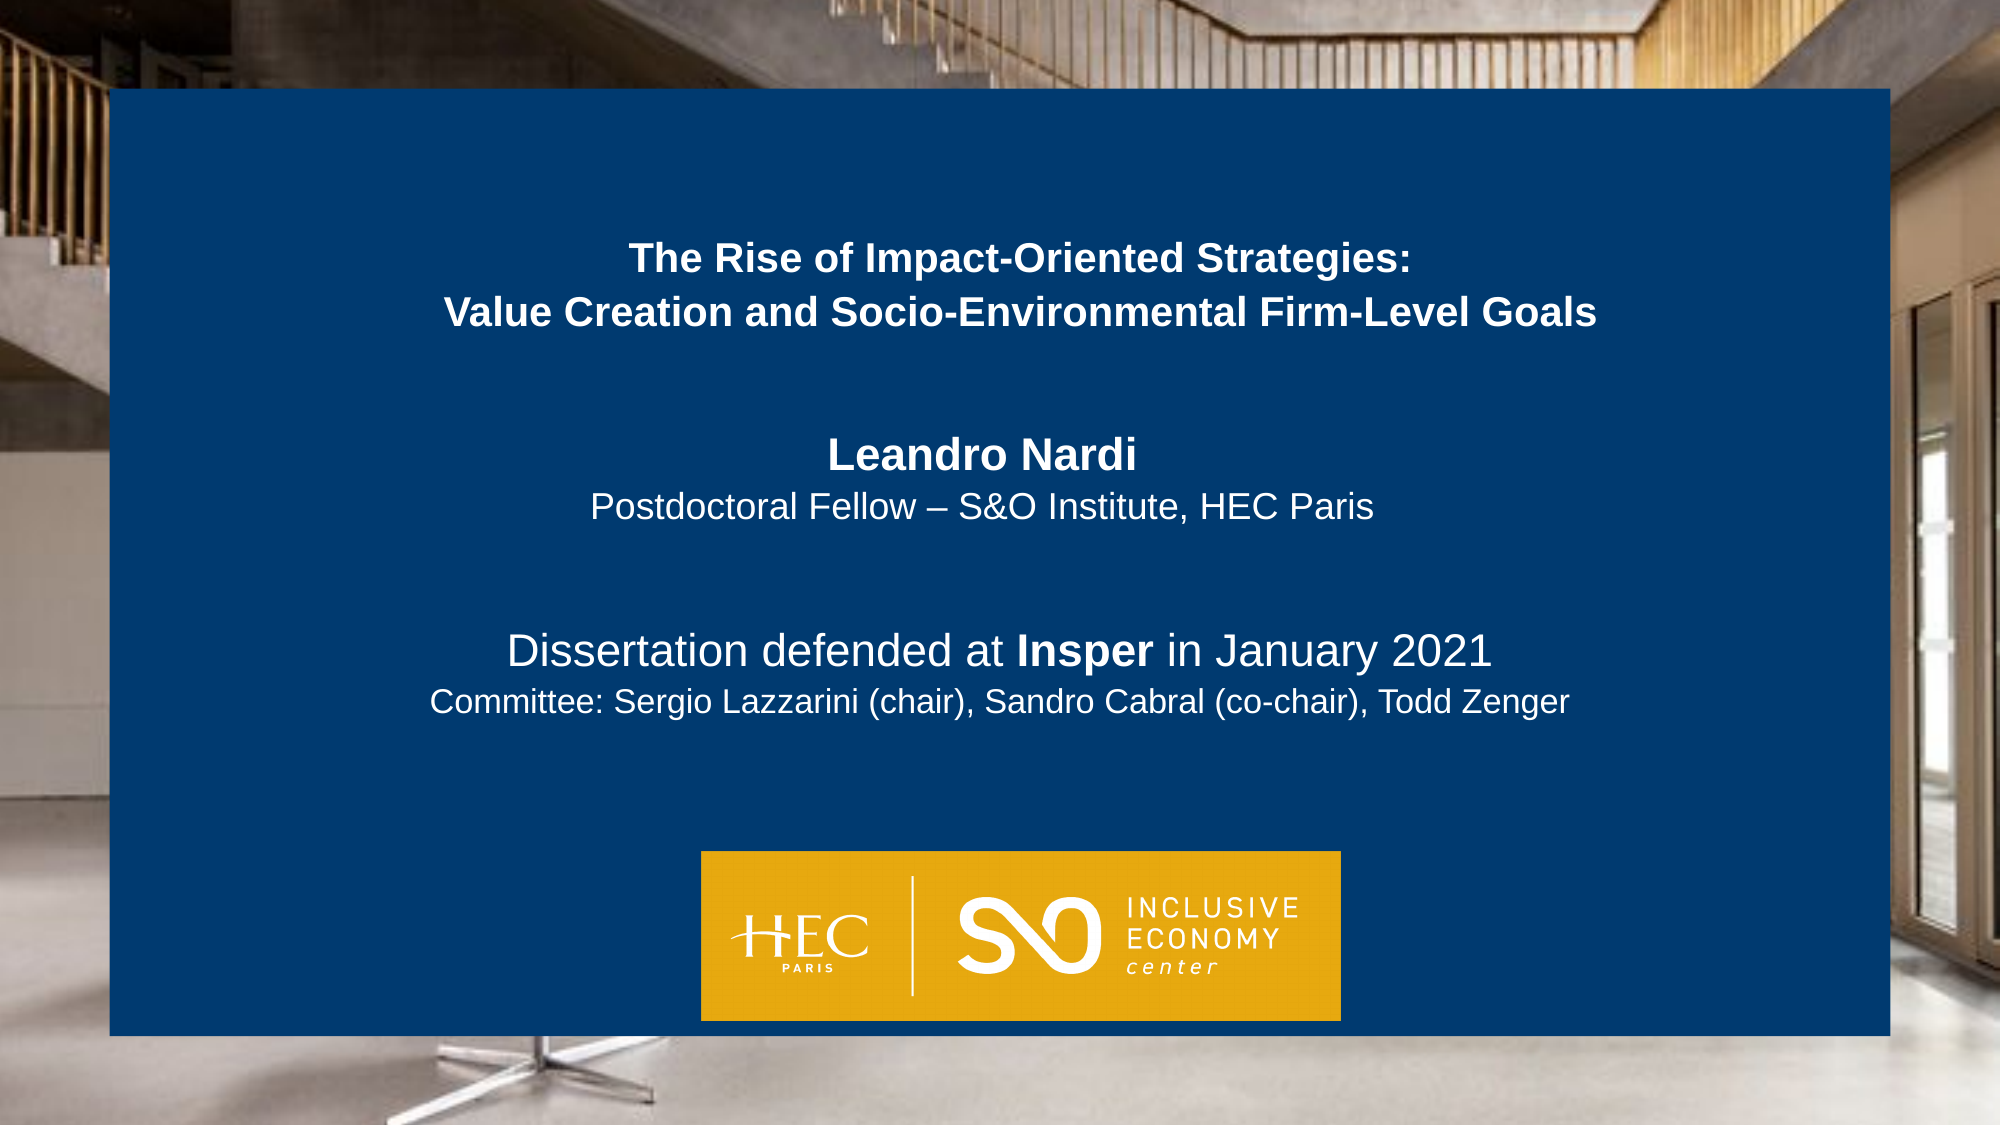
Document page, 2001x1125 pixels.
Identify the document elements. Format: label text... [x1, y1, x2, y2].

text_box The Rise of Impact-Oriented Strategies: Value Creation and Socio-Environmental Firm-Level Goals [1206, 219, 1866, 342]
text_box Leandro Nardi Postdoctoral Fellow – S&O Institute, HEC Paris [476, 412, 1489, 556]
text_box Dissertation defended at Insper in January 2021 Committee: Sergio Lazzarini (chair), Sandro Cabral (co-chair), Todd Zenger [399, 609, 1601, 749]
text_box The Rise of Impact-Oriented Strategies: Value Creation and Socio-Environmental Firm-Level Goals [175, 219, 785, 342]
picture [0, 0, 2000, 1125]
